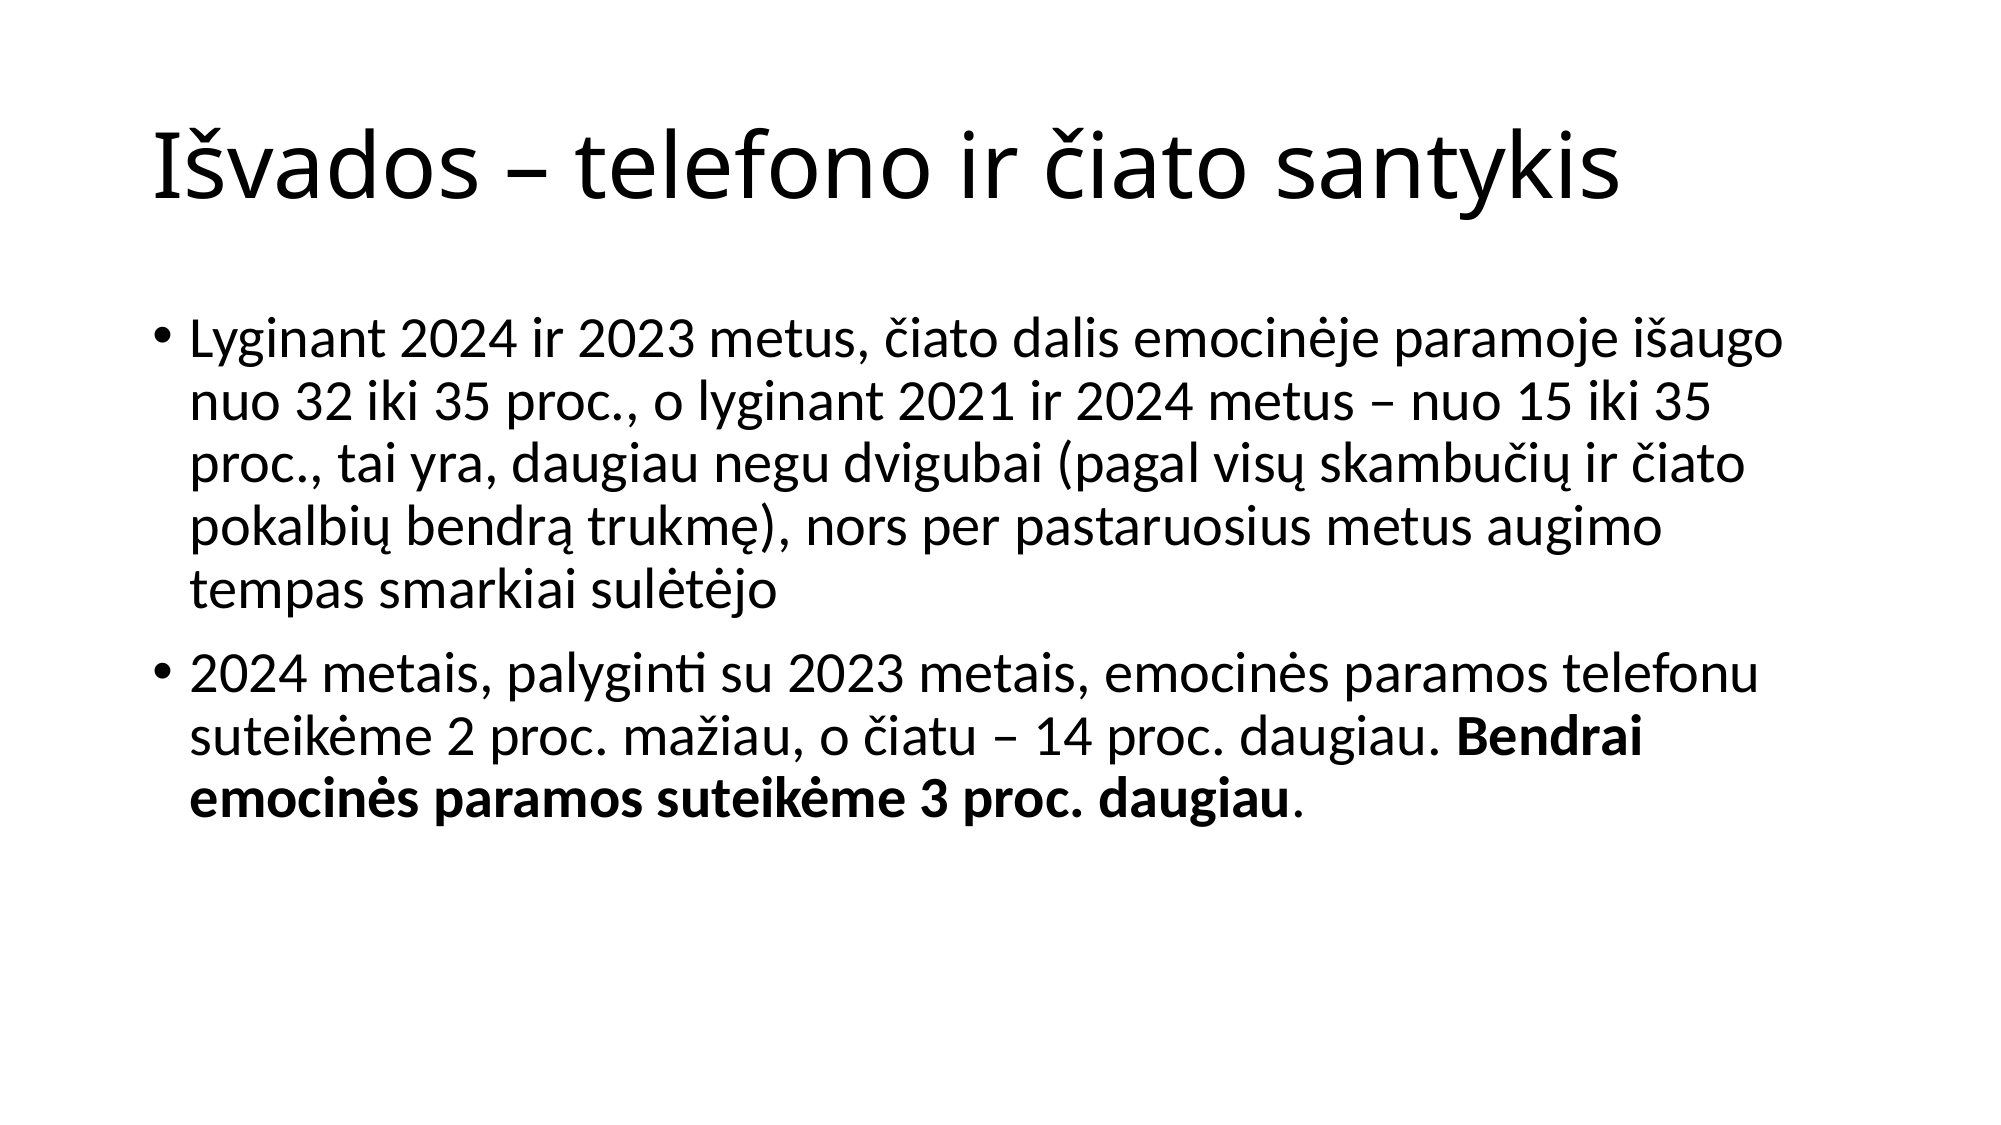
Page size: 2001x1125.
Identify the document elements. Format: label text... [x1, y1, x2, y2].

list Lyginant 2024 ir 2023 metus, čiato dalis emocinėje paramoje išaugo nuo 32 iki 35 proc., o lyginant 2021 ir 2024 metus – nuo 15 iki 35 proc., tai yra, daugiau negu dvigubai (pagal visų skambučių ir čiato pokalbių bendrą trukmę), nors per pastaruosius metus augimo tempas smarkiai sulėtėjo 2024 metais, palyginti su 2023 metais, emocinės paramos telefonu suteikėme 2 proc. mažiau, o čiatu – 14 proc. daugiau. Bendrai emocinės paramos suteikėme 3 proc. daugiau. [137, 299, 1863, 1014]
title Išvados – telefono ir čiato santykis [137, 59, 1863, 278]
